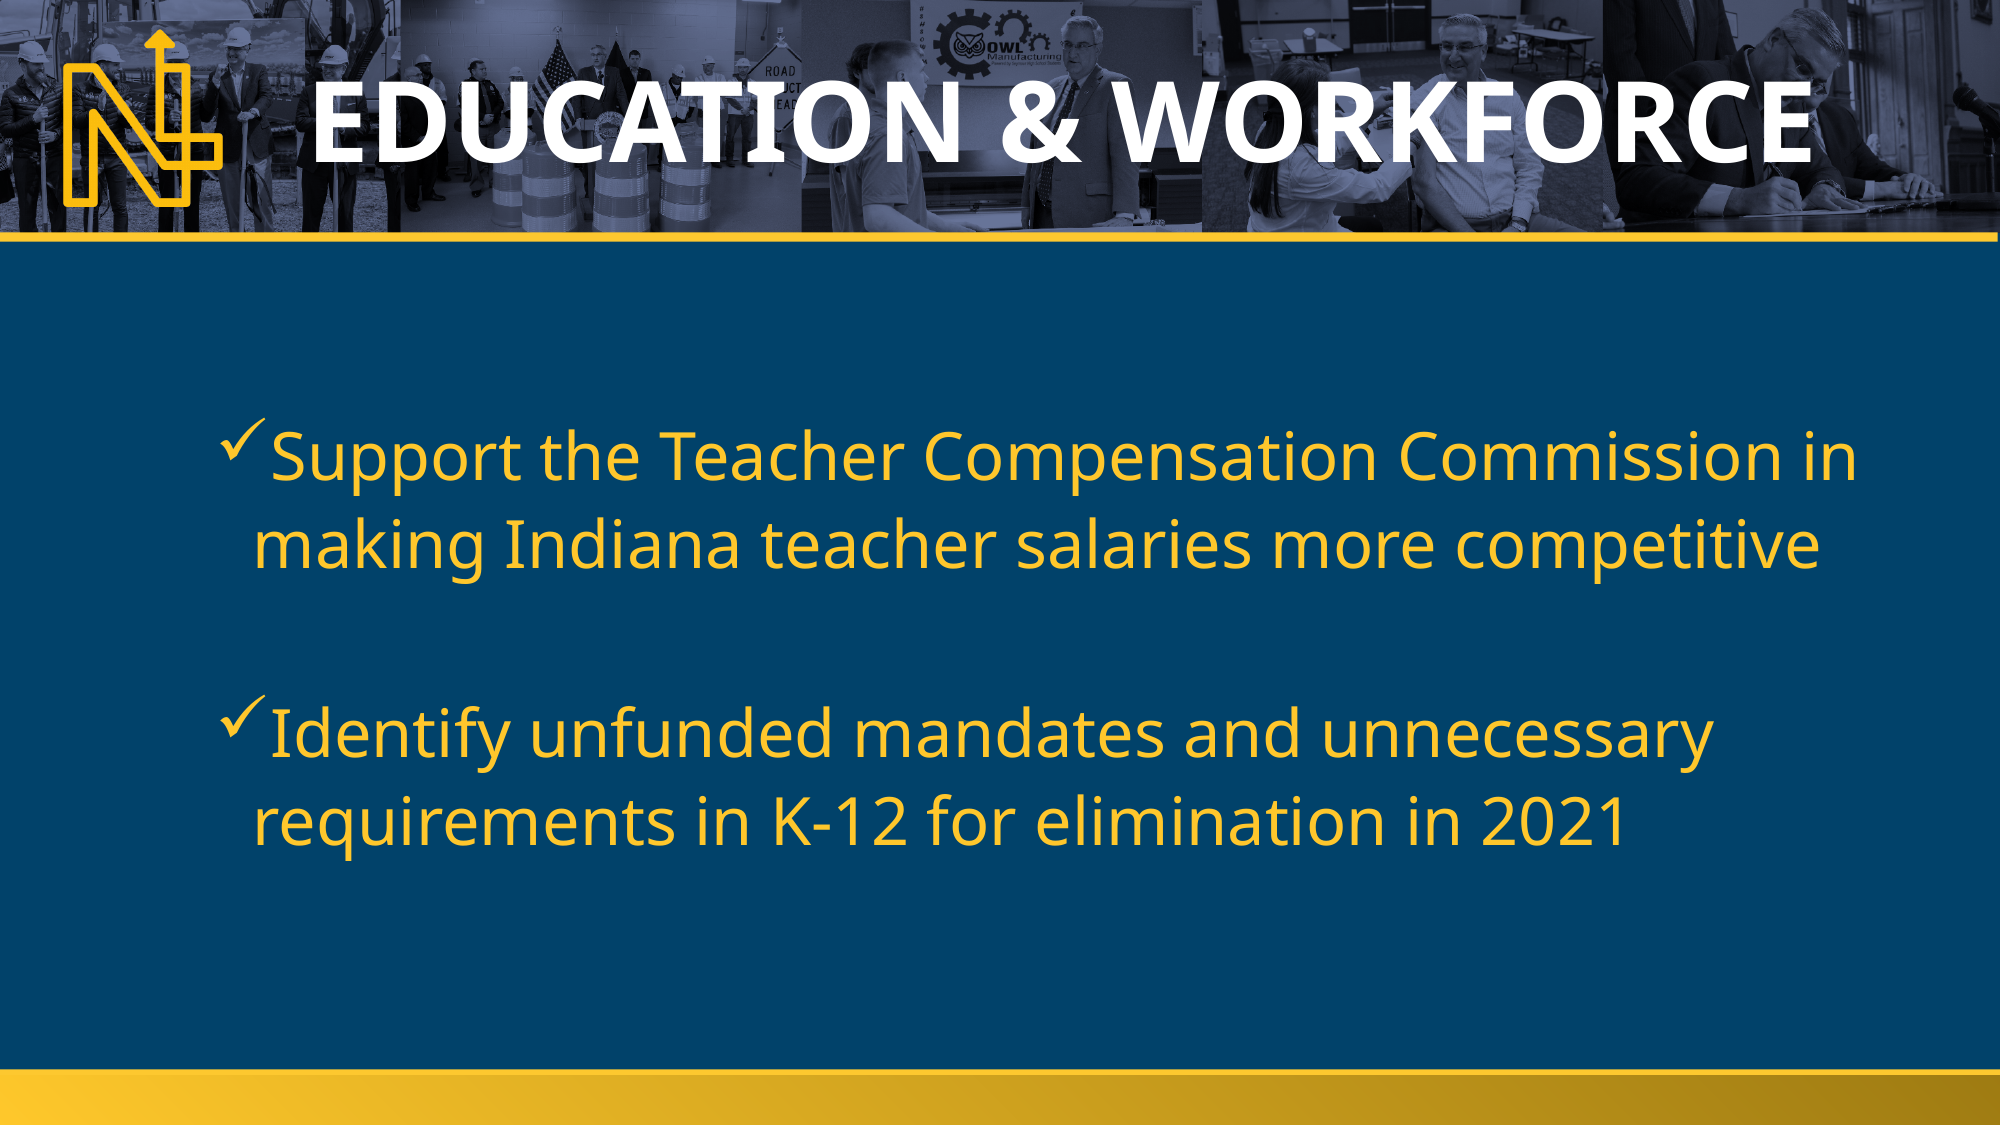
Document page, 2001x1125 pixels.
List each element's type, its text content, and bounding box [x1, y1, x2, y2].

text_box [0, 233, 1998, 242]
picture [0, 0, 2000, 233]
text_box [0, 1075, 2000, 1125]
text_box [0, 1069, 2000, 1075]
list Support the Teacher Compensation Commission in making Indiana teacher salaries more competitive Identify unfunded mandates and unnecessary requirements in K-12 for elimination in 2021 [200, 398, 1926, 1069]
